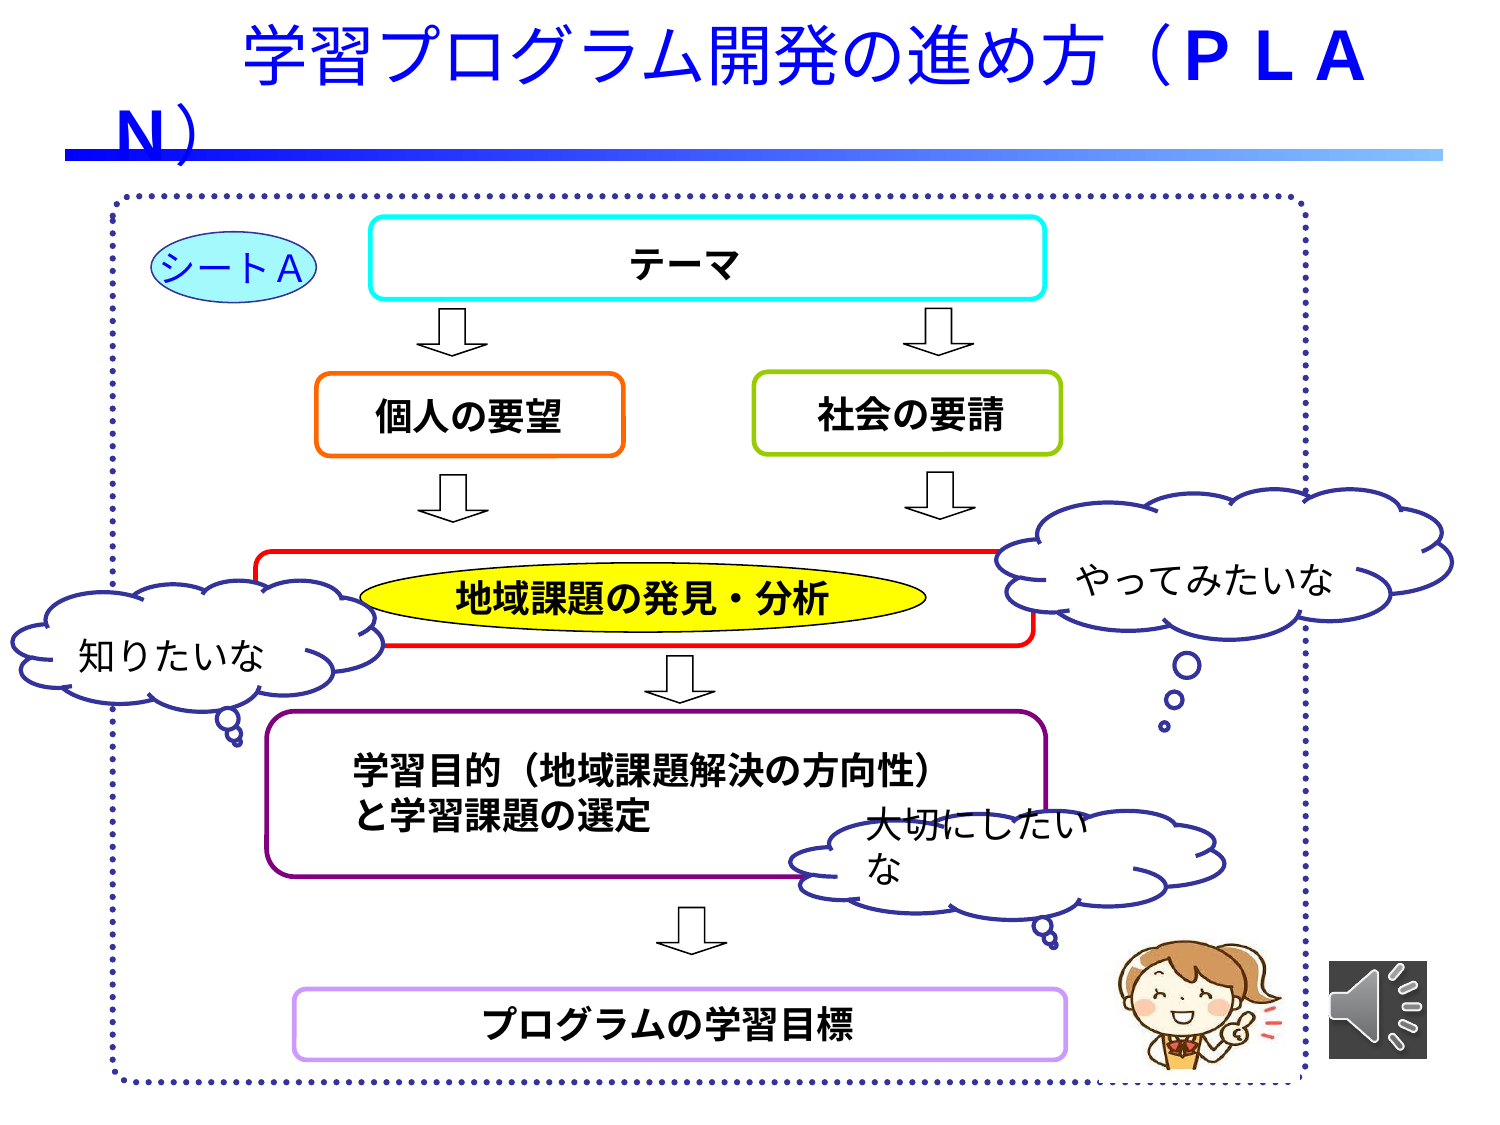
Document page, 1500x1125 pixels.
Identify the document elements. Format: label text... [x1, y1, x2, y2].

title 学習プログラム開発の進め方（ＰＬＡＮ） [92, 0, 1443, 188]
text_box やってみたいな [1158, 720, 1171, 733]
text_box [112, 196, 1306, 593]
text_box シートＡ [151, 231, 317, 303]
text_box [255, 551, 1034, 646]
text_box [656, 907, 728, 955]
text_box やってみたいな [1172, 650, 1202, 680]
text_box 知りたいな [10, 578, 382, 748]
text_box [903, 308, 974, 356]
text_box 大切にしたいな [797, 808, 1227, 951]
text_box やってみたいな [999, 487, 1455, 642]
text_box [112, 614, 1306, 1083]
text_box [753, 371, 1062, 455]
text_box [64, 148, 92, 161]
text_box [316, 373, 624, 457]
text_box やってみたいな [1163, 689, 1185, 711]
picture [1098, 927, 1301, 1083]
text_box [644, 655, 716, 704]
text_box [904, 472, 976, 520]
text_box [370, 216, 1046, 300]
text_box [266, 711, 1047, 877]
picture [1327, 959, 1429, 1061]
text_box [417, 474, 489, 523]
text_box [293, 988, 1067, 1061]
